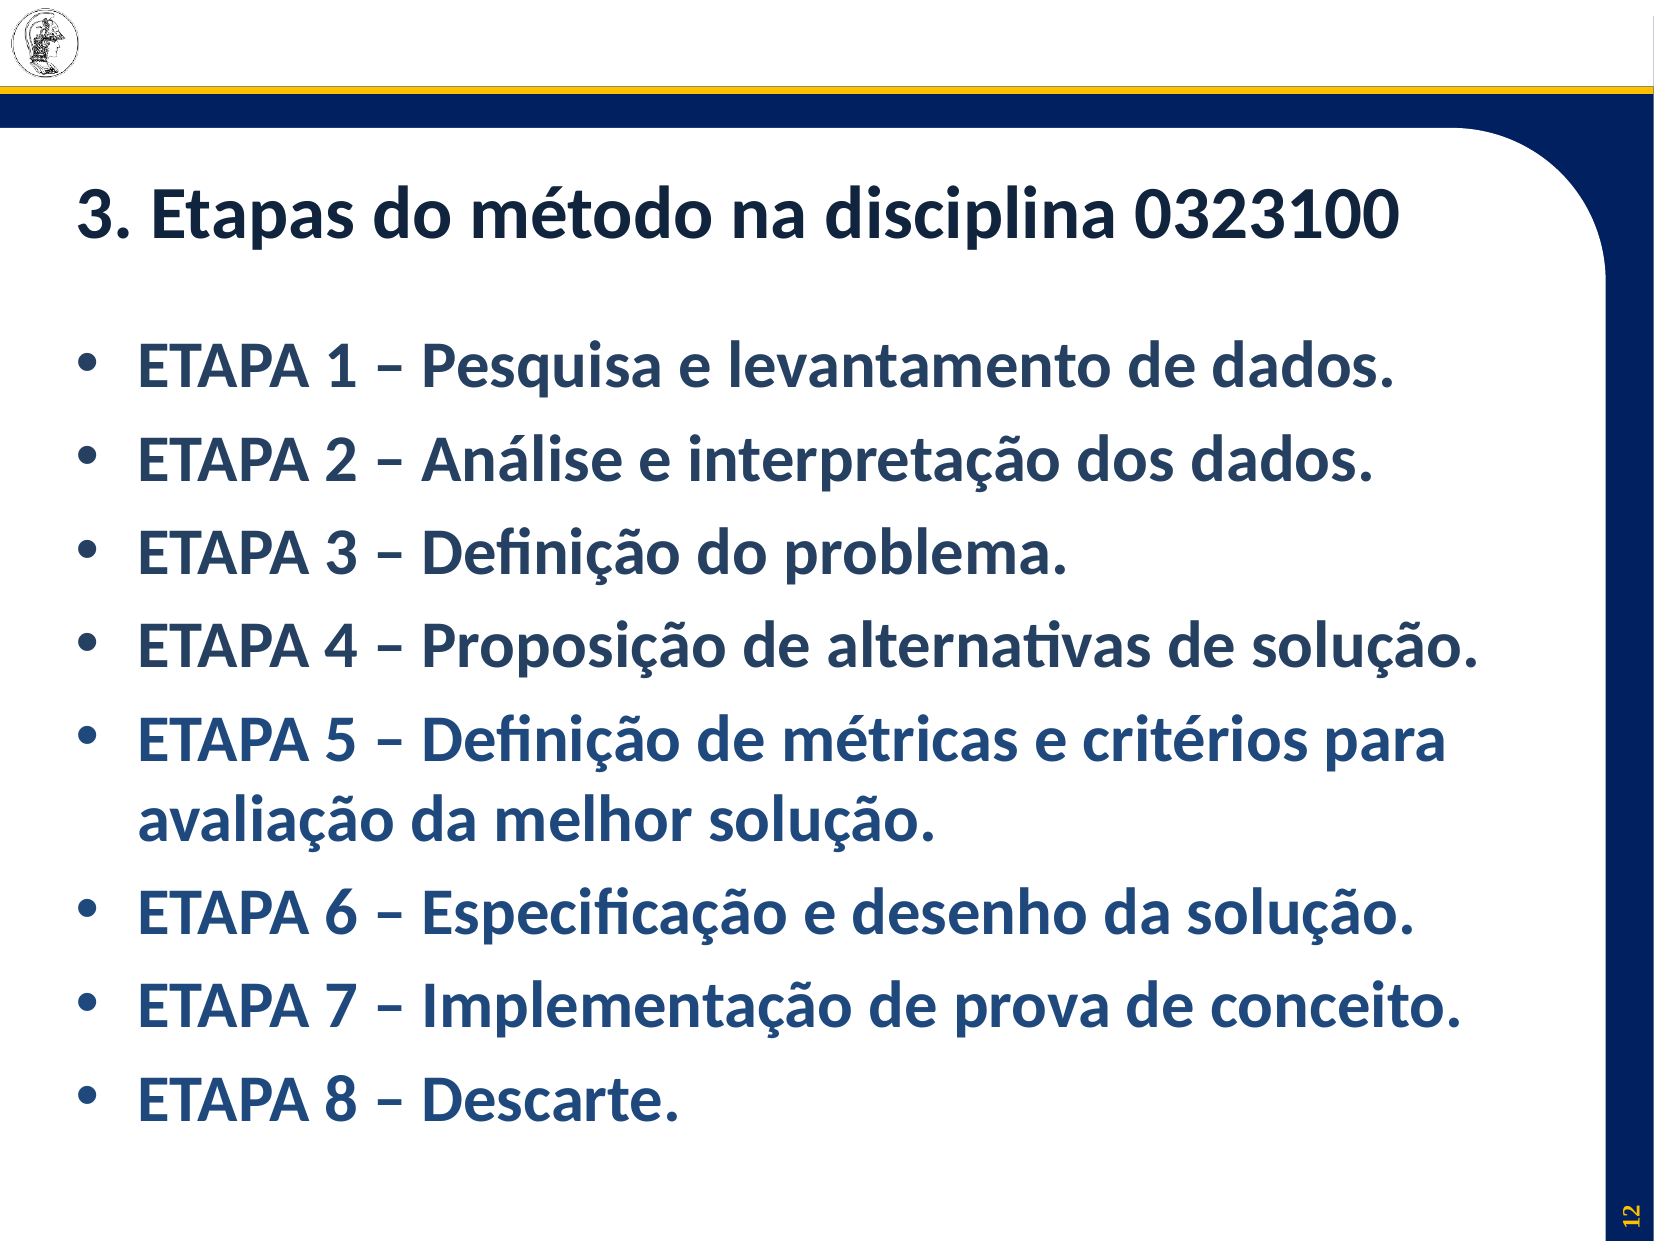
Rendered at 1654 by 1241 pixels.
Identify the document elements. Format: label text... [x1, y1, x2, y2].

list ETAPA 1 – Pesquisa e levantamento de dados. ETAPA 2 – Análise e interpretação dos dados. ETAPA 3 – Definição do problema. ETAPA 4 – Proposição de alternativas de solução. ETAPA 5 – Definição de métricas e critérios para avaliação da melhor solução. ETAPA 6 – Especificação e desenho da solução. ETAPA 7 – Implementação de prova de conceito. ETAPA 8 – Descarte. [58, 312, 1548, 1241]
picture [11, 8, 79, 78]
title 3. Etapas do método na disciplina 0323100 [58, 127, 1548, 290]
